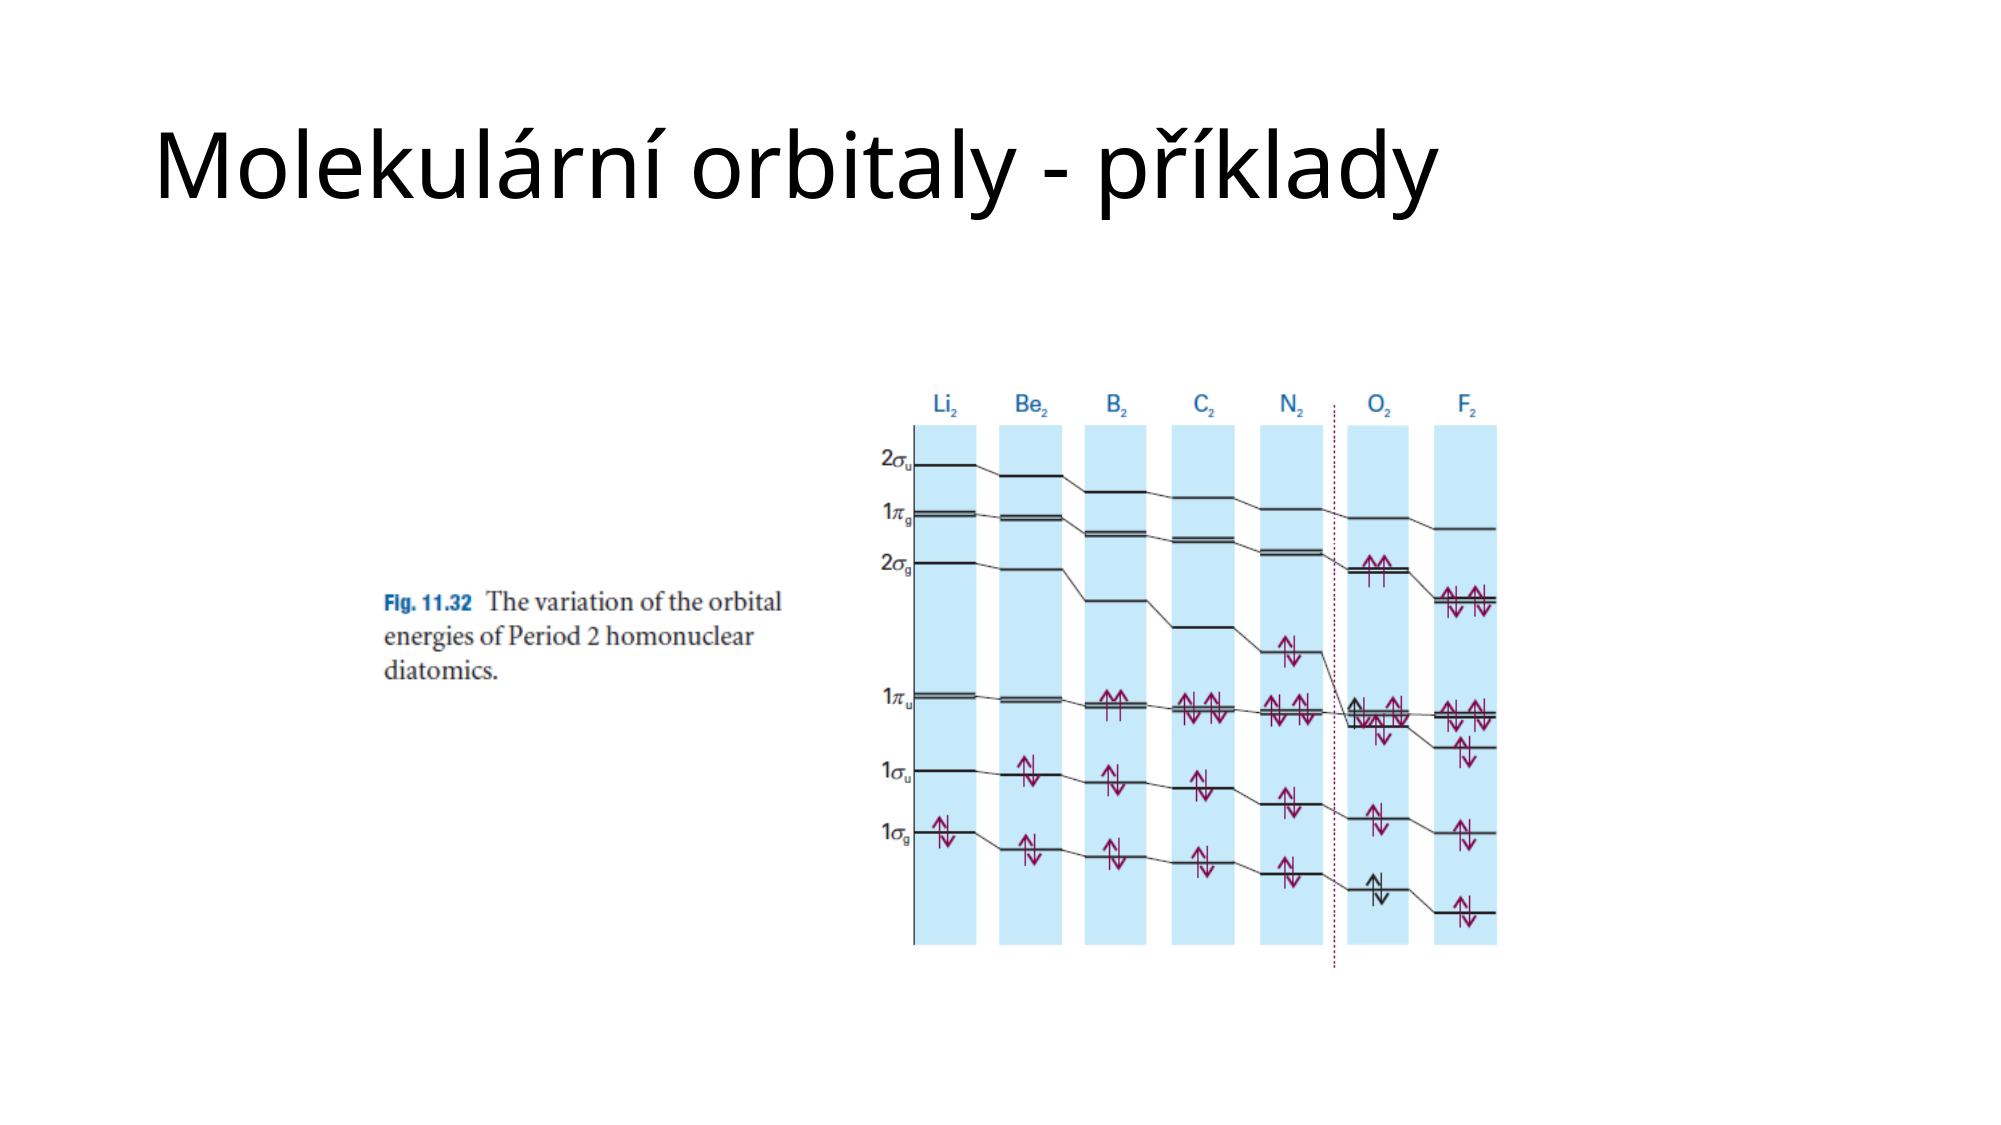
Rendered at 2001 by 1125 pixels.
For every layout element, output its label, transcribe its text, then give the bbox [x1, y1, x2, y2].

title Molekulární orbitaly - příklady [137, 59, 1863, 278]
picture [824, 365, 1535, 979]
picture [368, 557, 810, 690]
